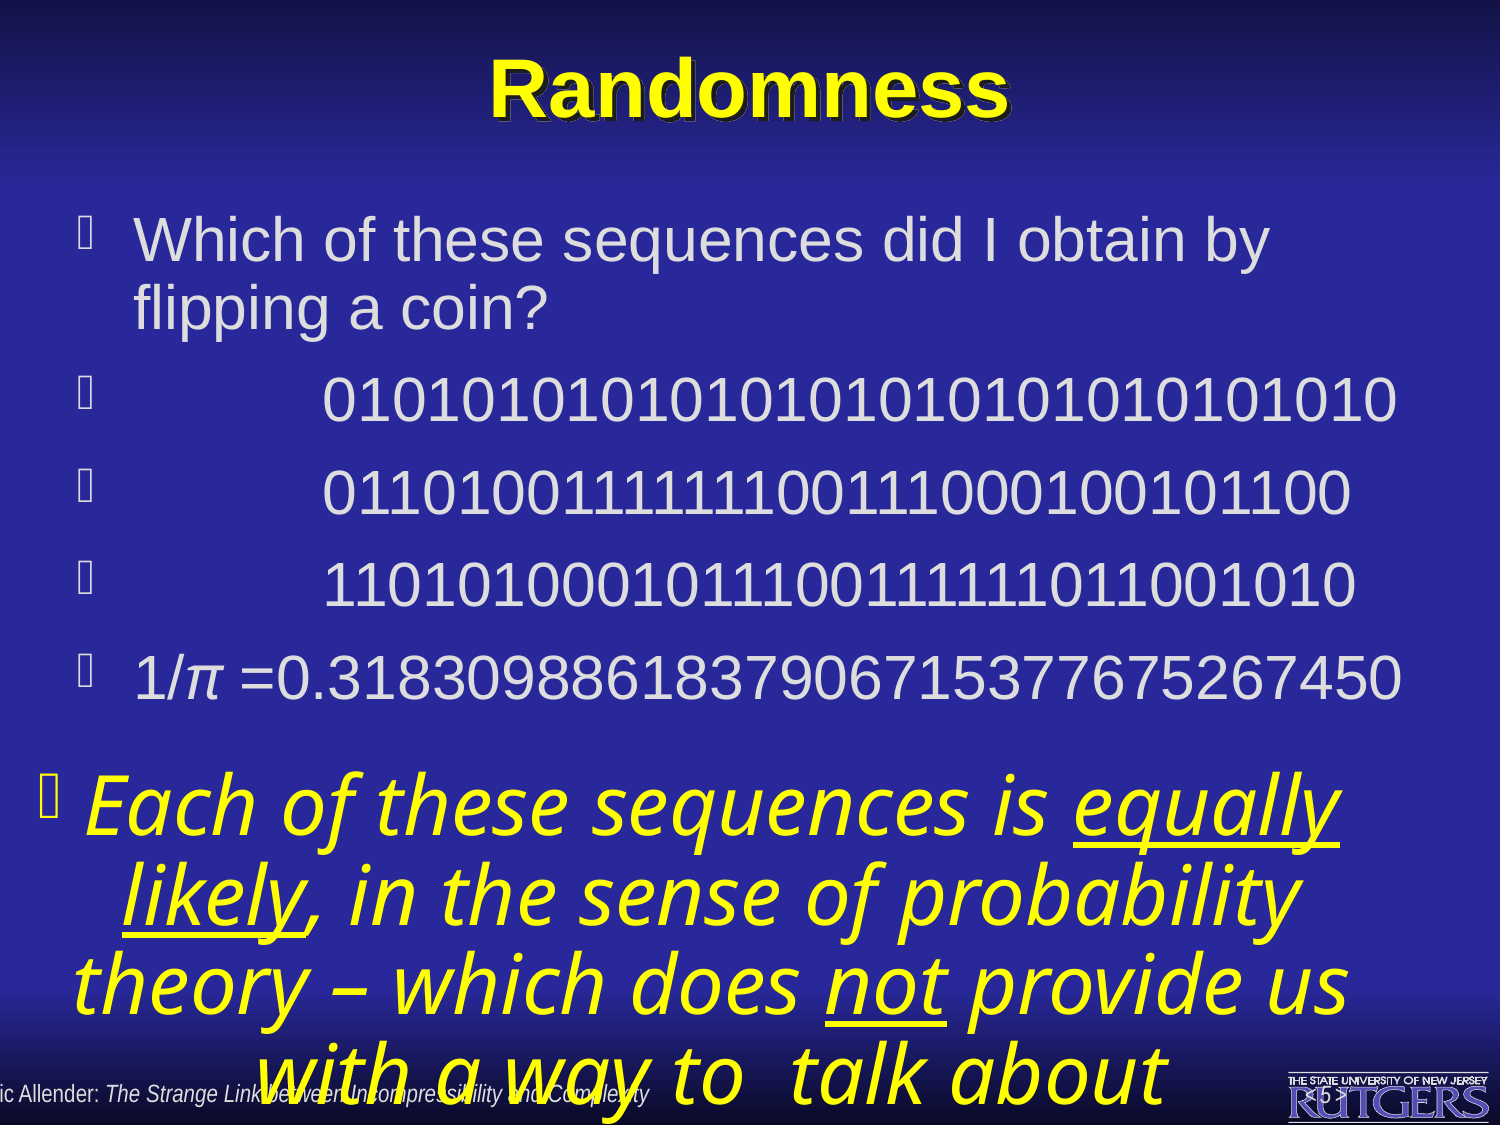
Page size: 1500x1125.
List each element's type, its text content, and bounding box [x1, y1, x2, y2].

title Randomness [74, 22, 1426, 163]
text_box Each of these sequences is equally likely, in the sense of probability theory – which does not provide us with a way to talk about “randomness”. [0, 763, 1378, 1125]
list Which of these sequences did I obtain by flipping a coin? 0101010101010101010101010101010 0110100111111100111000100101100 1101010001011100111111011001010 1/π =0.3183098861837906715377675267450 [76, 207, 1428, 733]
